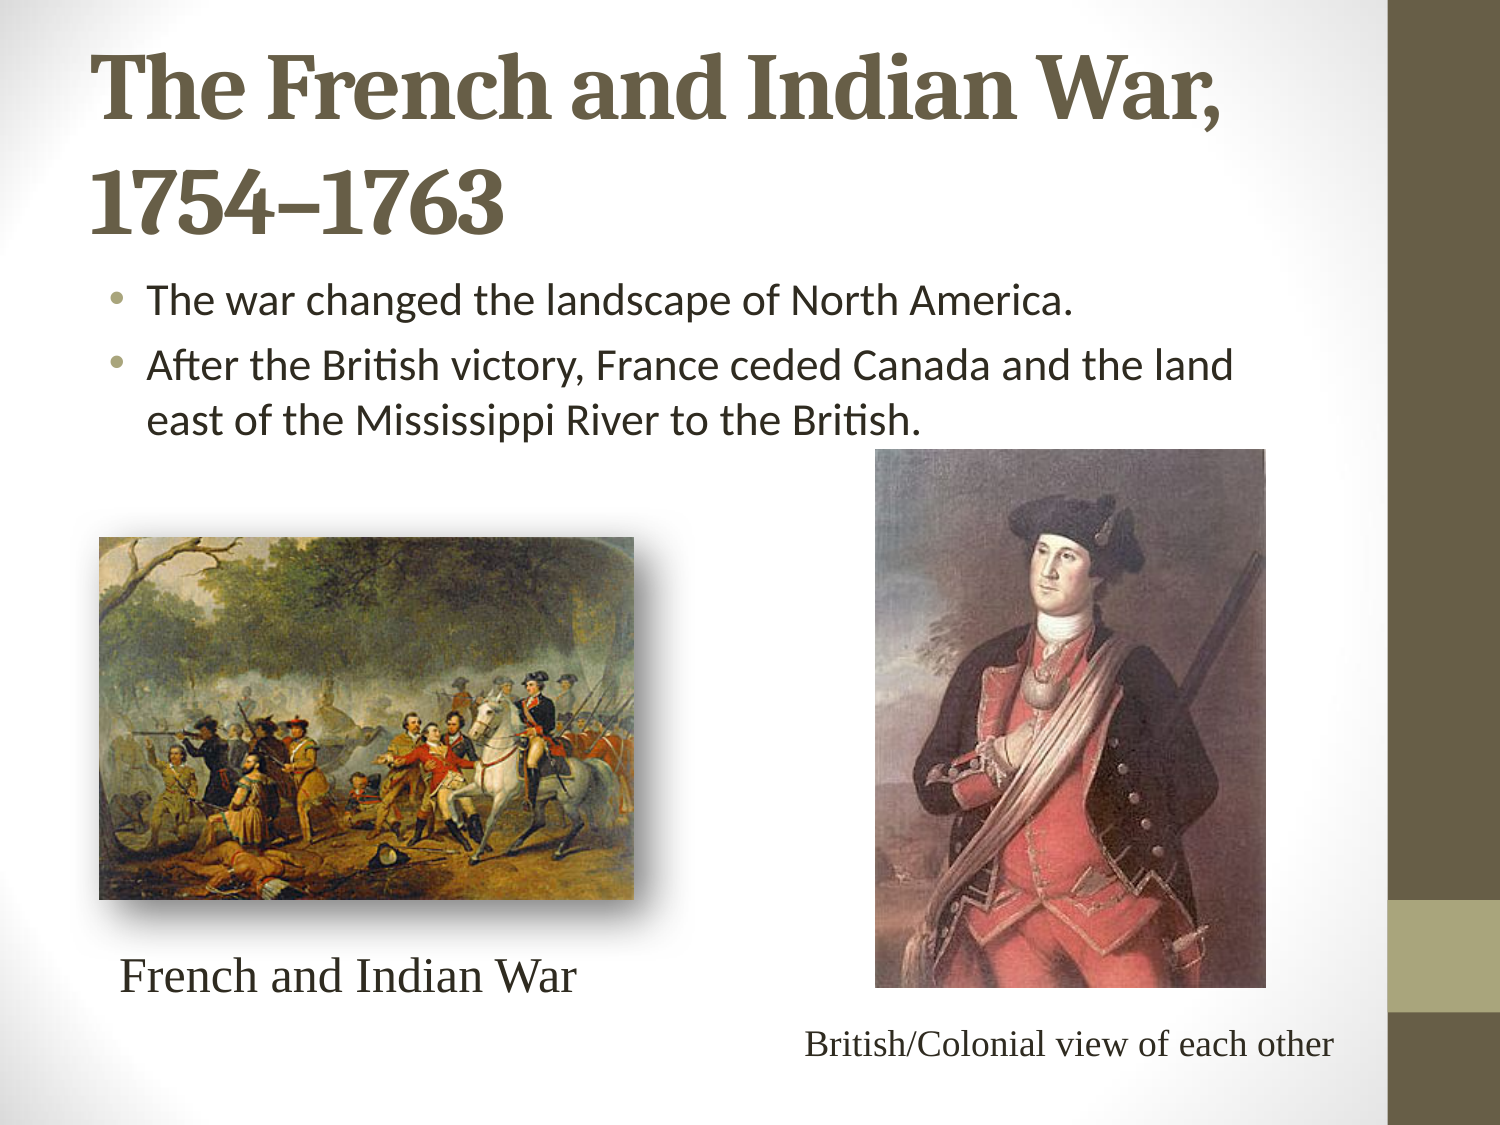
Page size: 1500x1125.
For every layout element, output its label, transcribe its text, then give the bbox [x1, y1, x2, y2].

text_box British/Colonial view of each other [789, 1011, 1351, 1071]
title The French and Indian War, 1754–1763 [75, 45, 1325, 233]
picture [0, 0, 1387, 1125]
list The war changed the landscape of North America. After the British victory, France ceded Canada and the land east of the Mississippi River to the British. [75, 262, 1325, 1050]
text_box French and Indian War [104, 935, 593, 1011]
